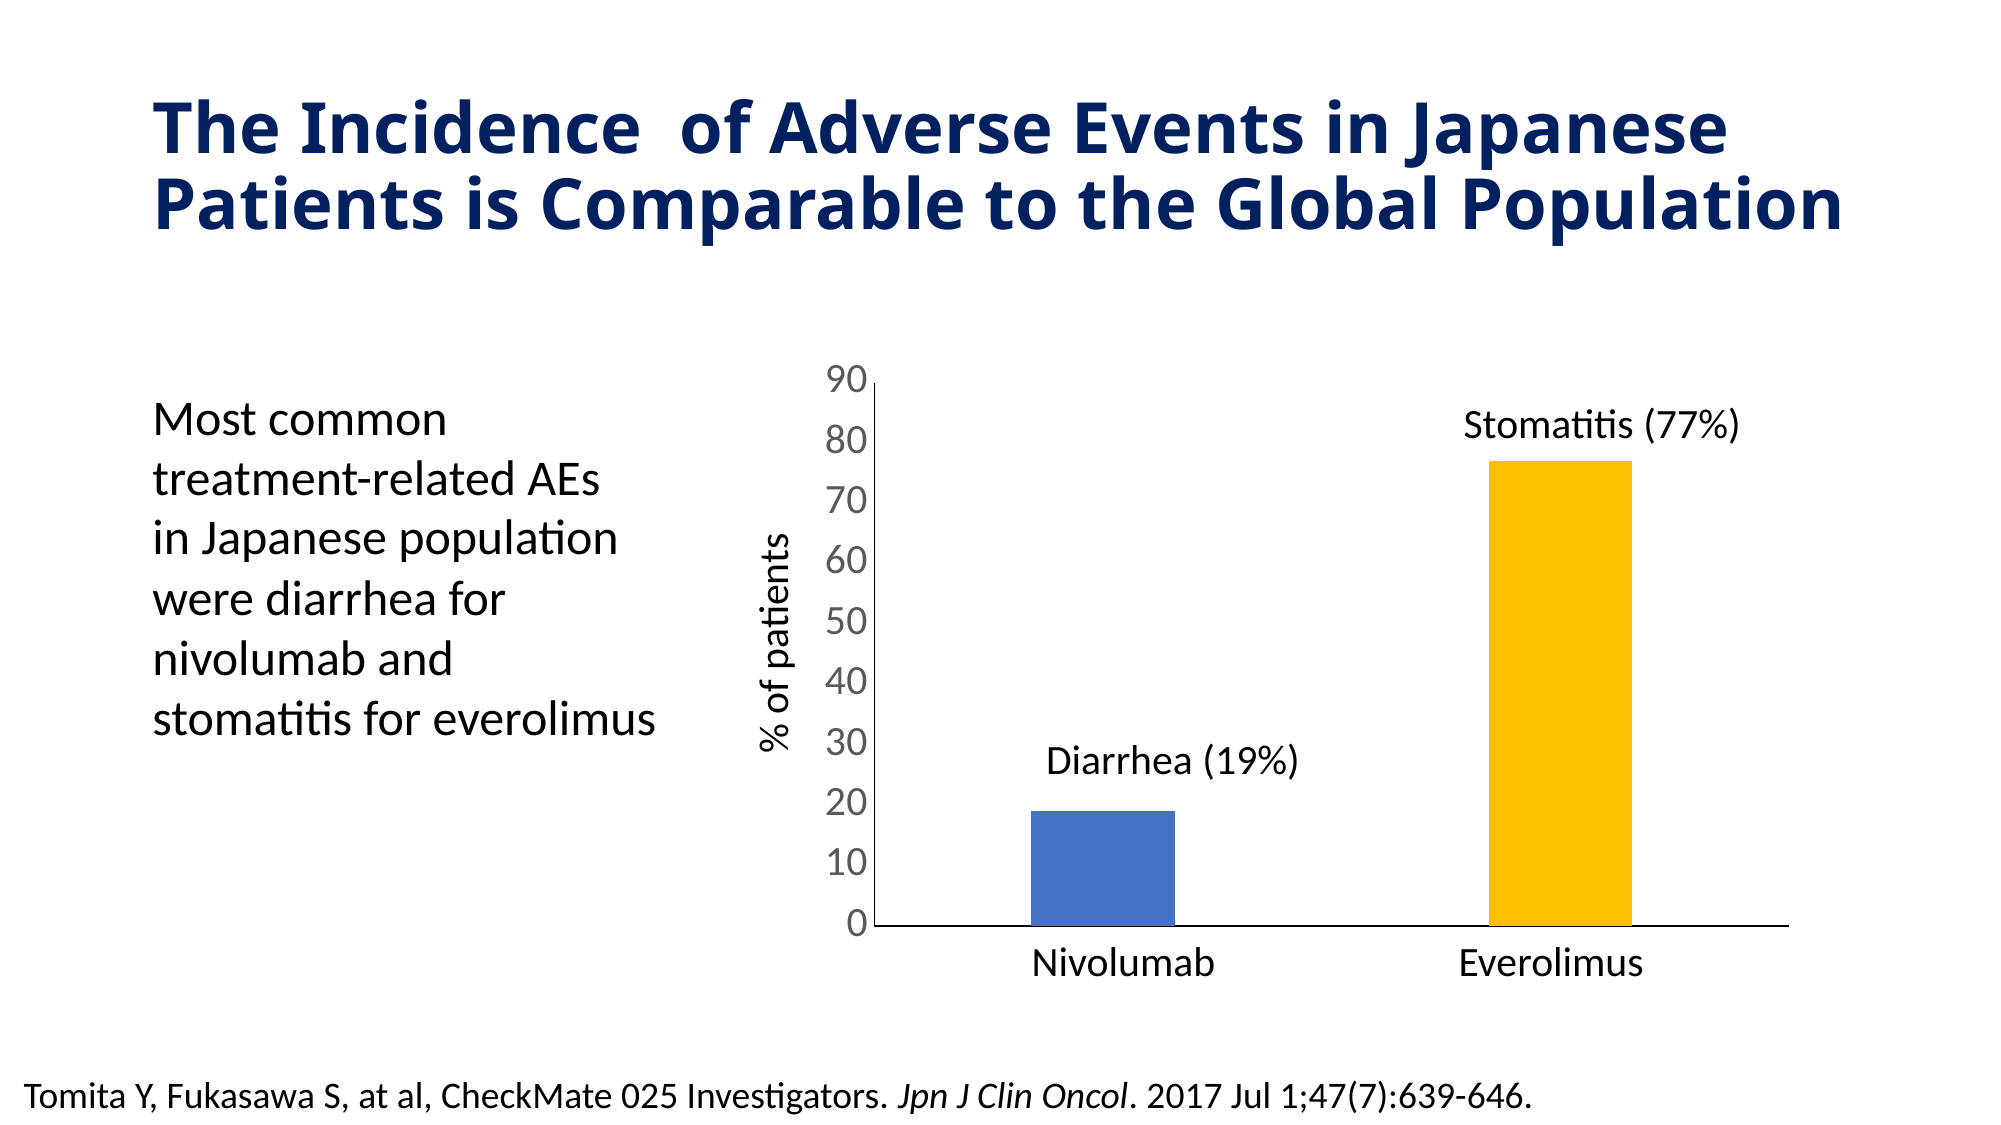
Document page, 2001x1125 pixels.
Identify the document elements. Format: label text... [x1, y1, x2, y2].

chart [804, 349, 1810, 963]
text_box Most common treatment-related AEs in Japanese population were diarrhea for nivolumab and stomatitis for everolimus [137, 377, 676, 753]
title The Incidence of Adverse Events in Japanese Patients is Comparable to the Global Population [137, 59, 1863, 278]
text_box % of patients [738, 518, 804, 769]
text_box Tomita Y, Fukasawa S, at al, CheckMate 025 Investigators. Jpn J Clin Oncol. 2017 Jul 1;47(7):639-646. [8, 1063, 1549, 1125]
text_box Everolimus [1443, 963, 1659, 993]
text_box Nivolumab [1016, 963, 1231, 993]
